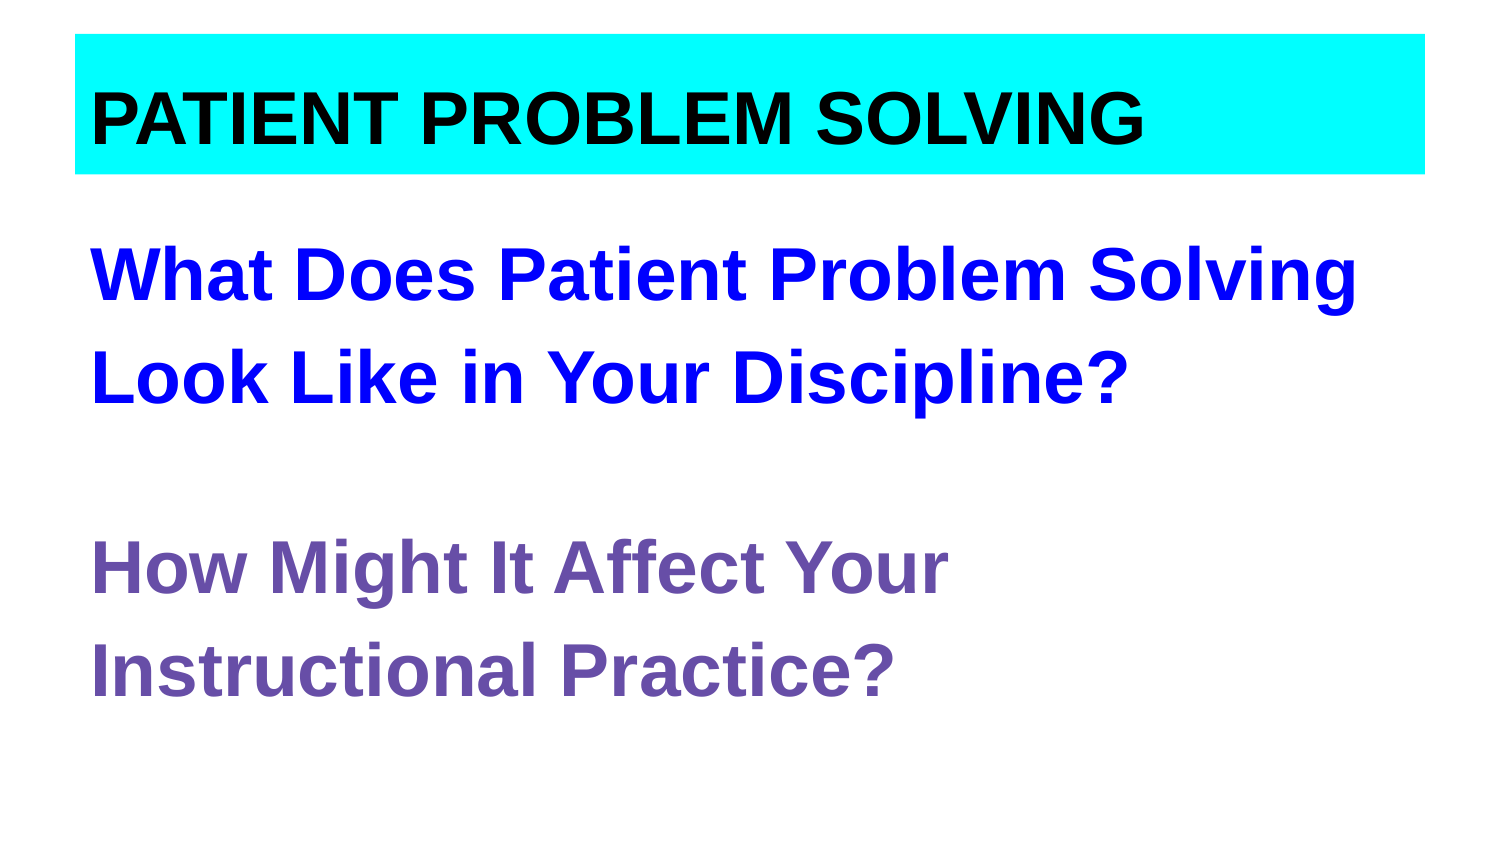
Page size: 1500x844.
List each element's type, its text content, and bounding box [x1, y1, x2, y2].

list What Does Patient Problem Solving Look Like in Your Discipline? How Might It Affect Your Instructional Practice? [75, 196, 1425, 808]
title PATIENT PROBLEM SOLVING [75, 33, 1425, 175]
